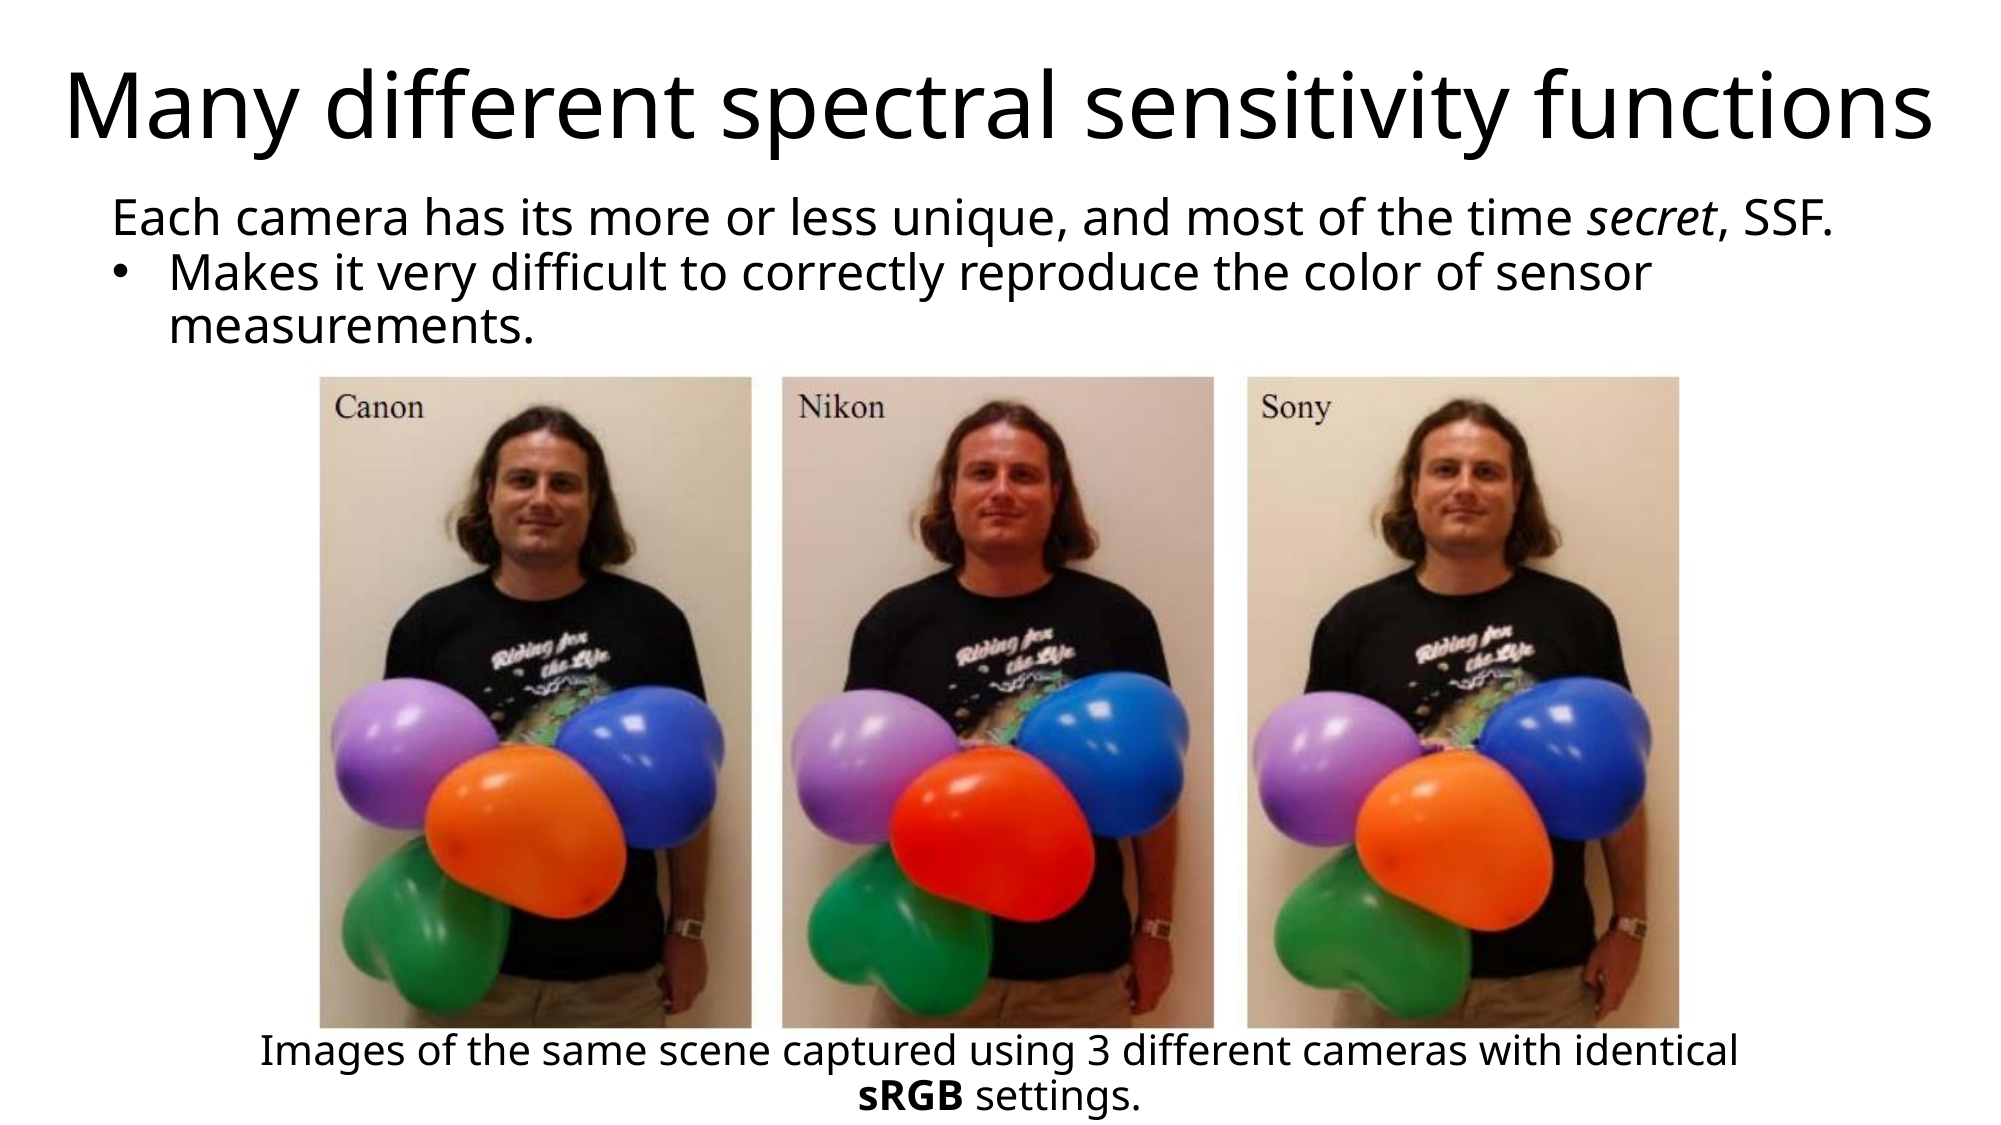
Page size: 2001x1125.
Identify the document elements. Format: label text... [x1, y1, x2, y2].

text_box Each camera has its more or less unique, and most of the time secret, SSF. Makes it very difficult to correctly reproduce the color of sensor measurements. [96, 200, 1903, 347]
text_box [215, 364, 1785, 1121]
title Many different spectral sensitivity functions [0, 0, 2000, 218]
